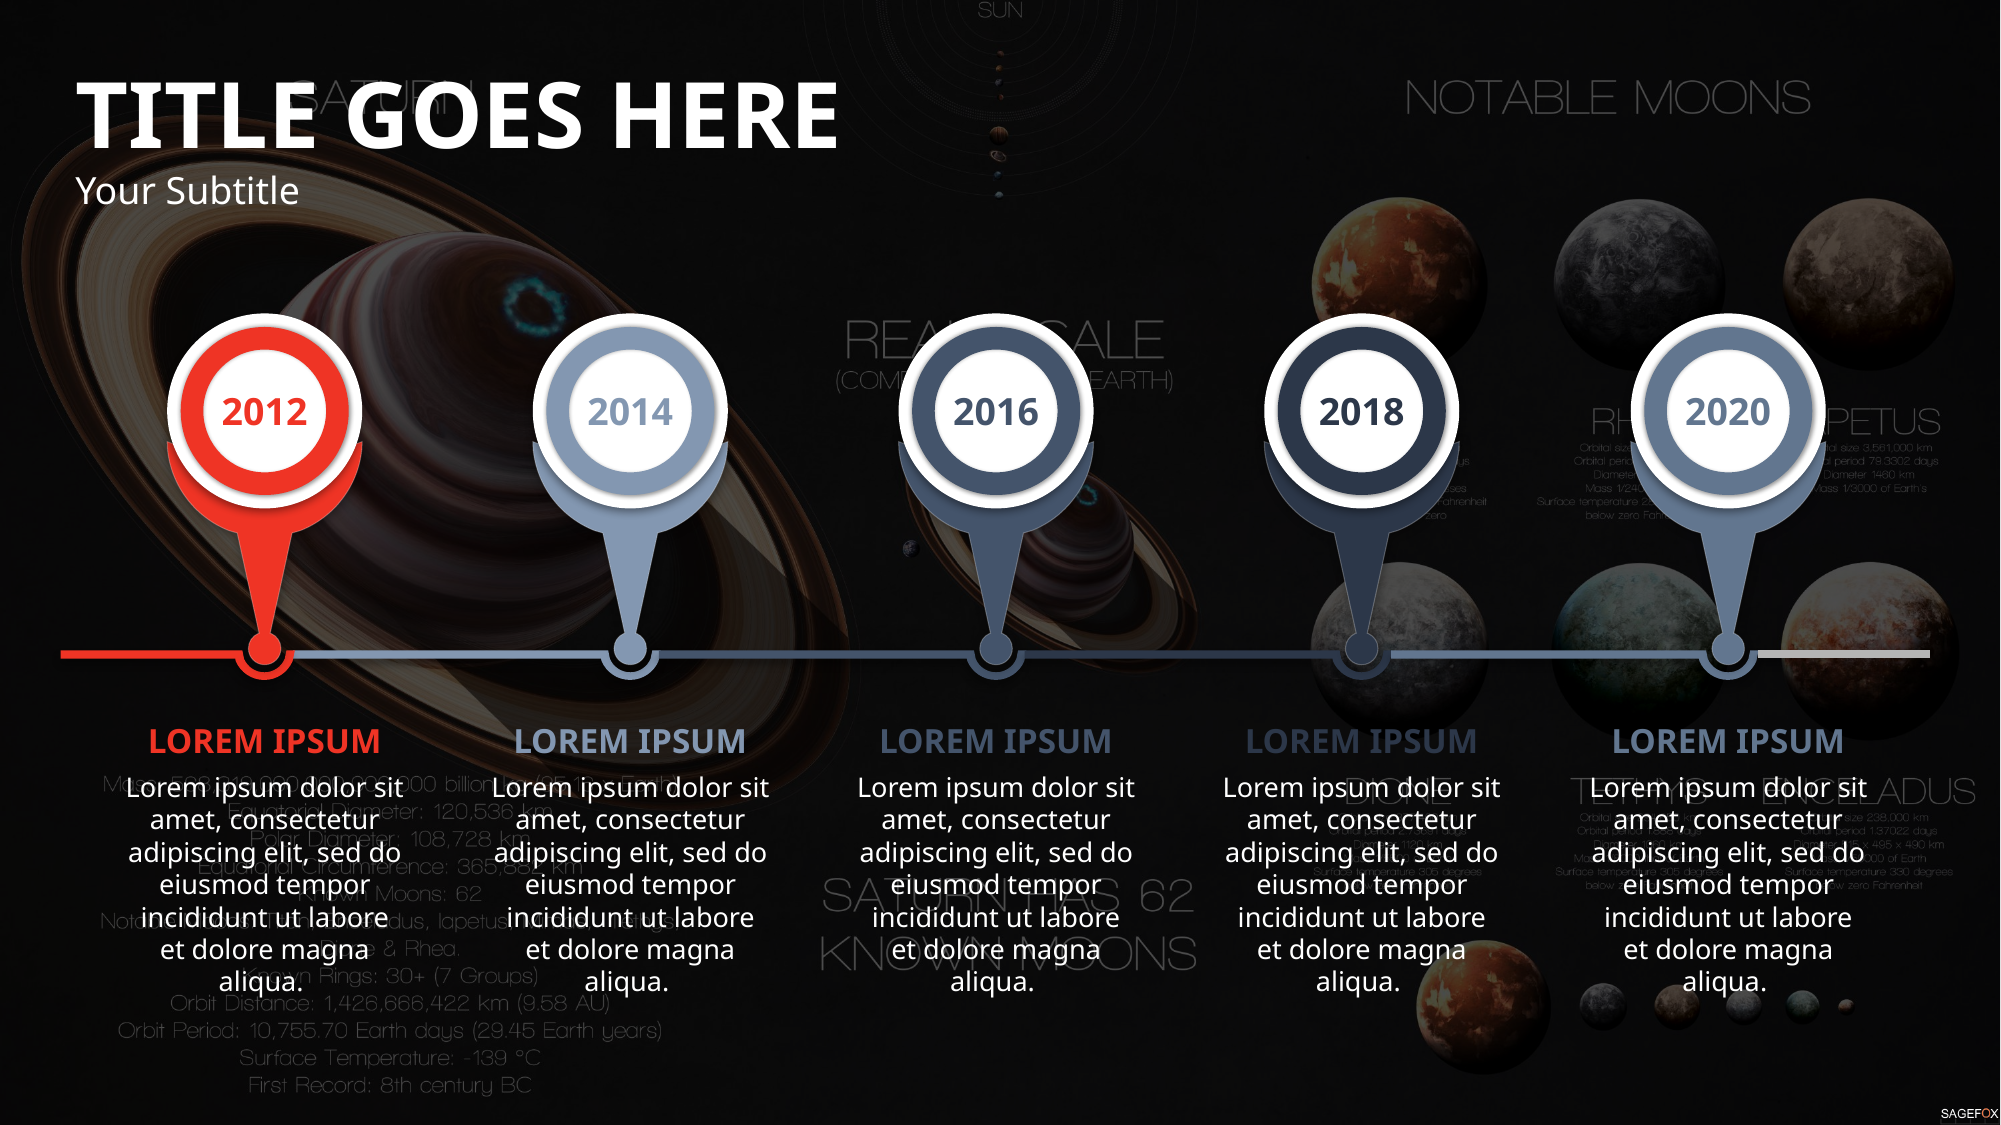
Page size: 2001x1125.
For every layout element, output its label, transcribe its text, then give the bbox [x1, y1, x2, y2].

text_box LOREM IPSUM Lorem ipsum dolor sit amet, consectetur adipiscing elit, sed do eiusmod tempor incididunt ut labore et dolore magna aliqua. [1211, 715, 1512, 1003]
text_box [1291, 509, 1432, 666]
text_box [657, 649, 1021, 681]
text_box LOREM IPSUM Lorem ipsum dolor sit amet, consectetur adipiscing elit, sed do eiusmod tempor incididunt ut labore et dolore magna aliqua. [114, 715, 415, 1003]
text_box LOREM IPSUM Lorem ipsum dolor sit amet, consectetur adipiscing elit, sed do eiusmod tempor incididunt ut labore et dolore magna aliqua. [480, 715, 781, 1003]
picture [0, 0, 2001, 1125]
text_box LOREM IPSUM Lorem ipsum dolor sit amet, consectetur adipiscing elit, sed do eiusmod tempor incididunt ut labore et dolore magna aliqua. [846, 715, 1147, 1003]
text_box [1630, 313, 1826, 509]
text_box [59, 649, 297, 681]
text_box [1658, 509, 1799, 666]
text_box [1757, 649, 1931, 659]
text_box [532, 313, 728, 509]
text_box [296, 649, 655, 681]
text_box [1390, 649, 1754, 681]
text_box [925, 509, 1067, 666]
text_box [898, 313, 1094, 509]
text_box LOREM IPSUM Lorem ipsum dolor sit amet, consectetur adipiscing elit, sed do eiusmod tempor incididunt ut labore et dolore magna aliqua. [1578, 715, 1879, 1003]
text_box [560, 509, 701, 666]
text_box TITLE GOES HERE Your Subtitle [60, 49, 1036, 220]
text_box [1023, 649, 1387, 681]
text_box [167, 313, 363, 509]
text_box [1264, 313, 1460, 509]
text_box [194, 509, 335, 666]
